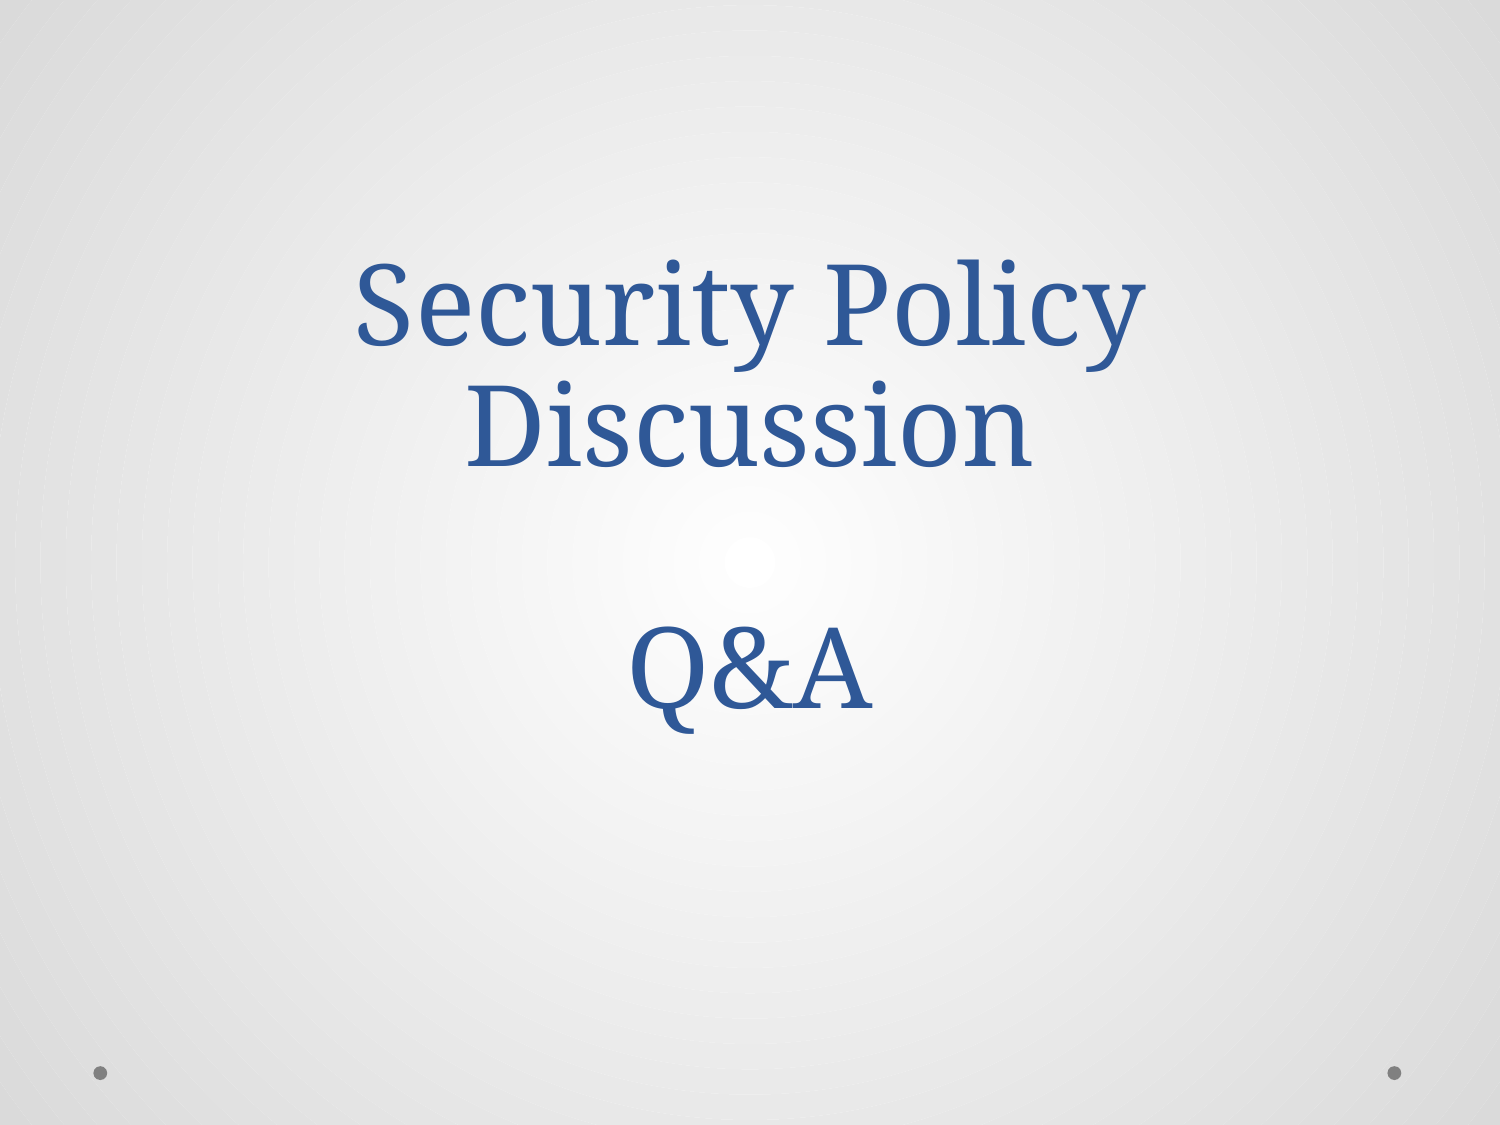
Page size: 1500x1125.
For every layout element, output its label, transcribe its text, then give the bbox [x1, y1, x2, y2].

title Security Policy Discussion Q&A [75, 0, 1425, 980]
